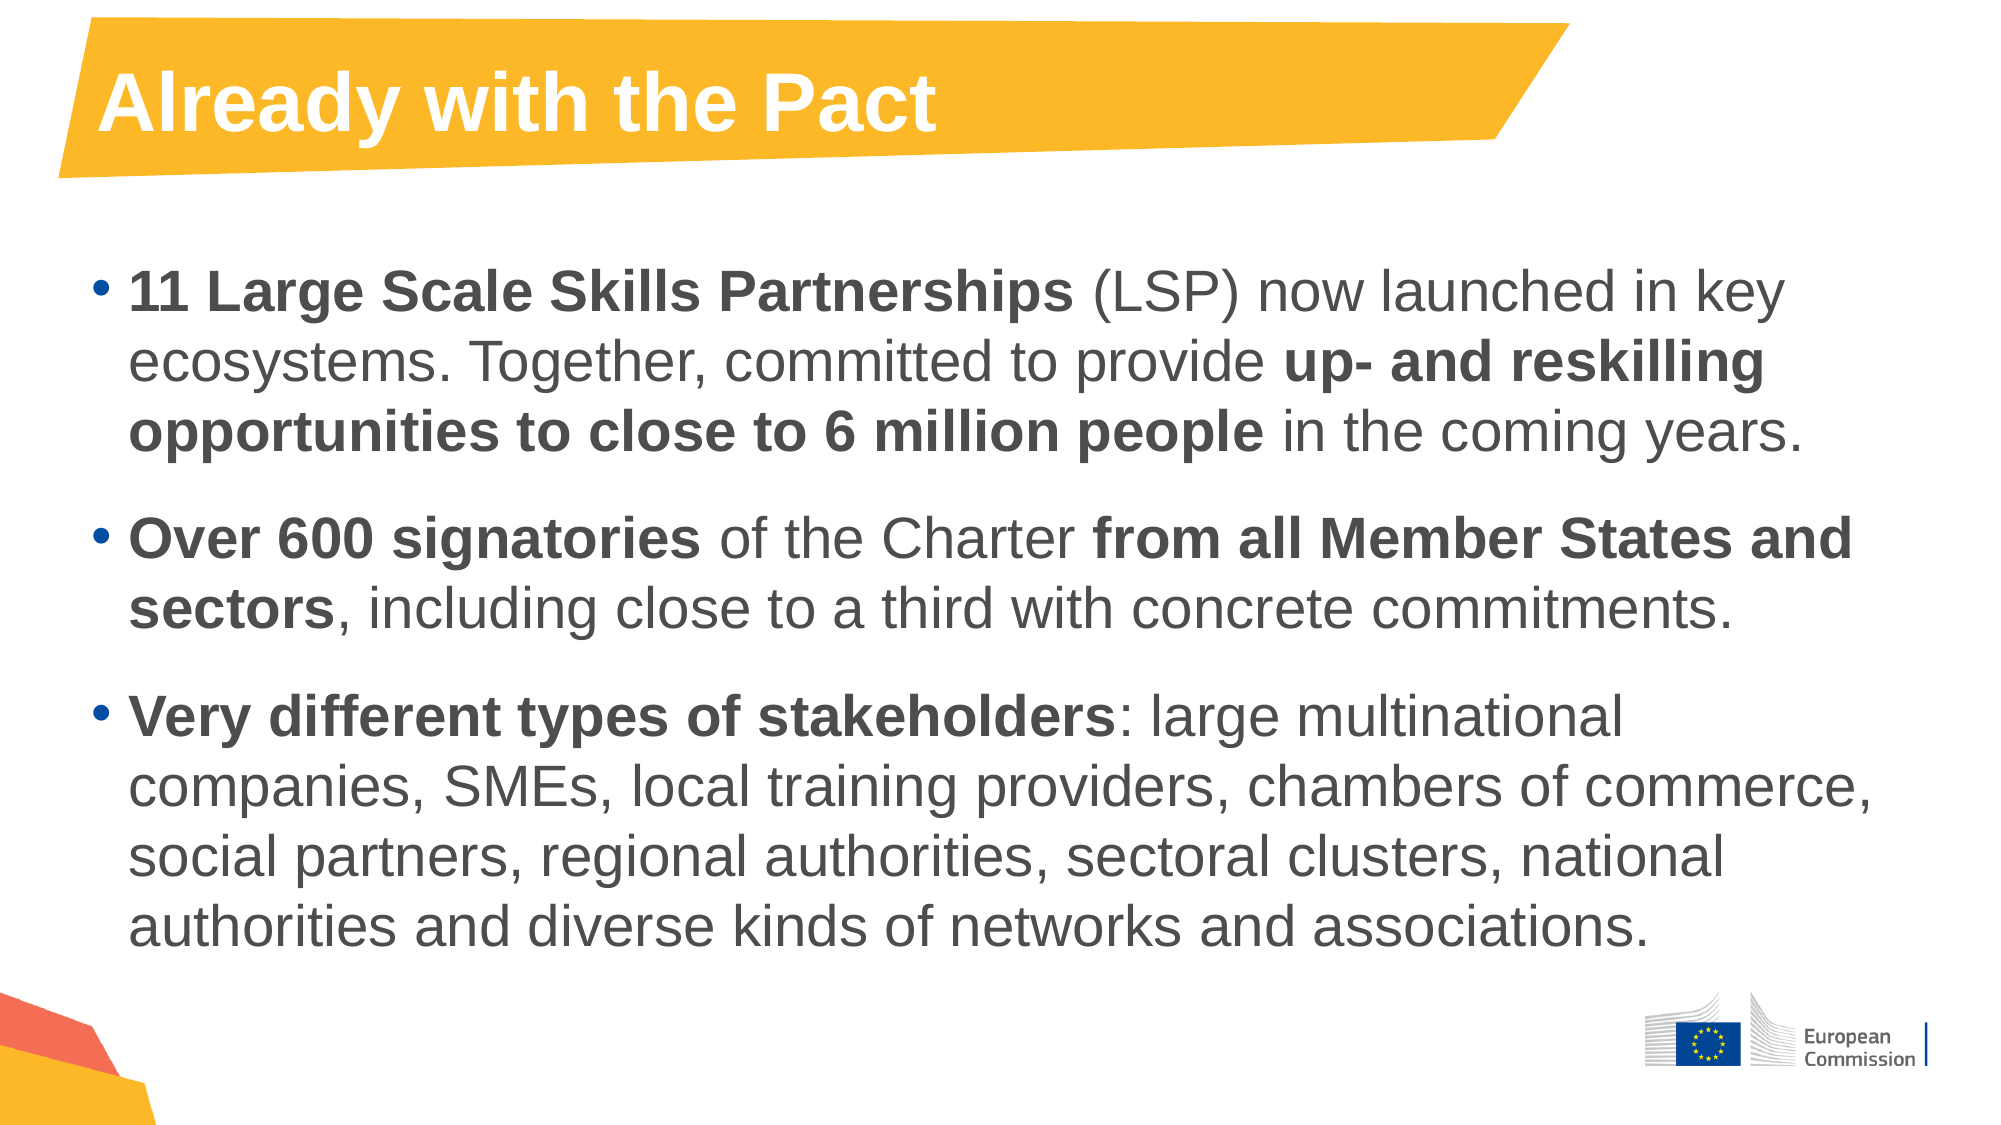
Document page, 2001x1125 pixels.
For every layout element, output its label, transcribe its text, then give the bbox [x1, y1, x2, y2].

text_box Already with the Pact [57, 16, 1572, 180]
picture [0, 990, 160, 1125]
text_box 11 Large Scale Skills Partnerships (LSP) now launched in key ecosystems. Together, committed to provide up- and reskilling opportunities to close to 6 million people in the coming years. Over 600 signatories of the Charter from all Member States and sectors, including close to a third with concrete commitments. Very different types of stakeholders: large multinational companies, SMEs, local training providers, chambers of commerce, social partners, regional authorities, sectoral clusters, national authorities and diverse kinds of networks and associations. [76, 245, 1944, 887]
picture [1645, 991, 1928, 1066]
